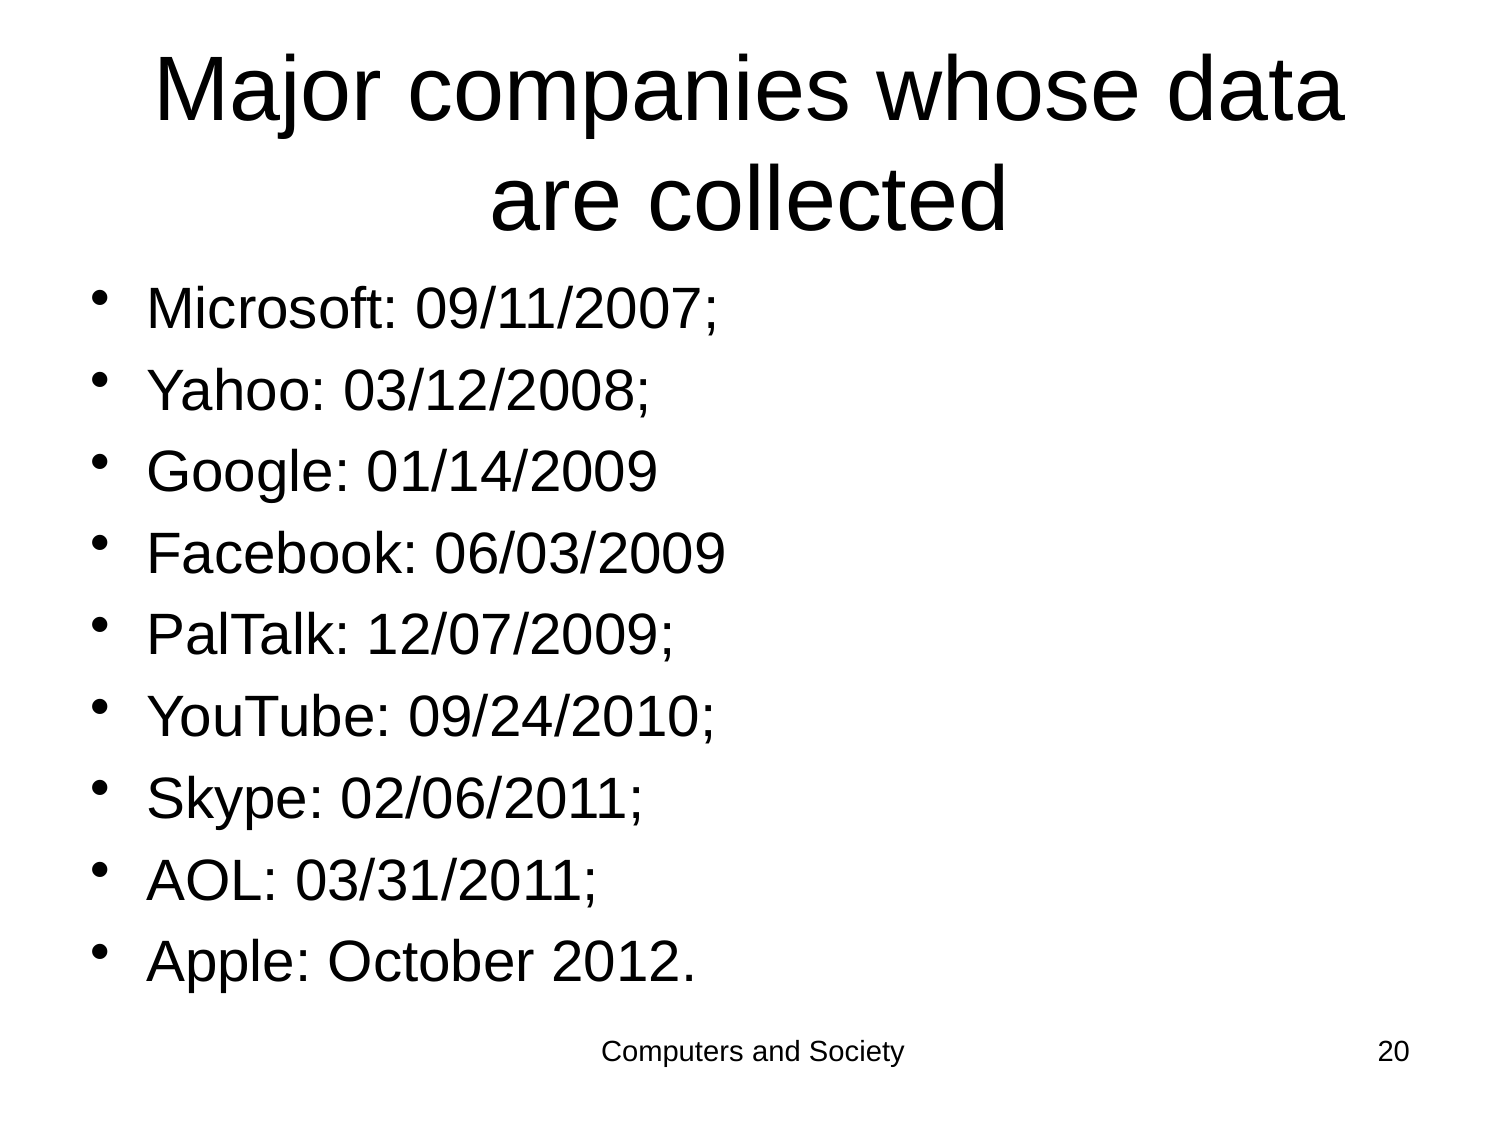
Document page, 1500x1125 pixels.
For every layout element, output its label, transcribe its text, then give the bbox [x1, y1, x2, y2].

footer Computers and Society [440, 1024, 1067, 1103]
slide_number 20 [1074, 1024, 1426, 1103]
list Microsoft: 09/11/2007; Yahoo: 03/12/2008; Google: 01/14/2009 Facebook: 06/03/2009 PalTalk: 12/07/2009; YouTube: 09/24/2010; Skype: 02/06/2011; AOL: 03/31/2011; Apple: October 2012. [74, 262, 1426, 1006]
title Major companies whose data are collected [74, 44, 1426, 233]
